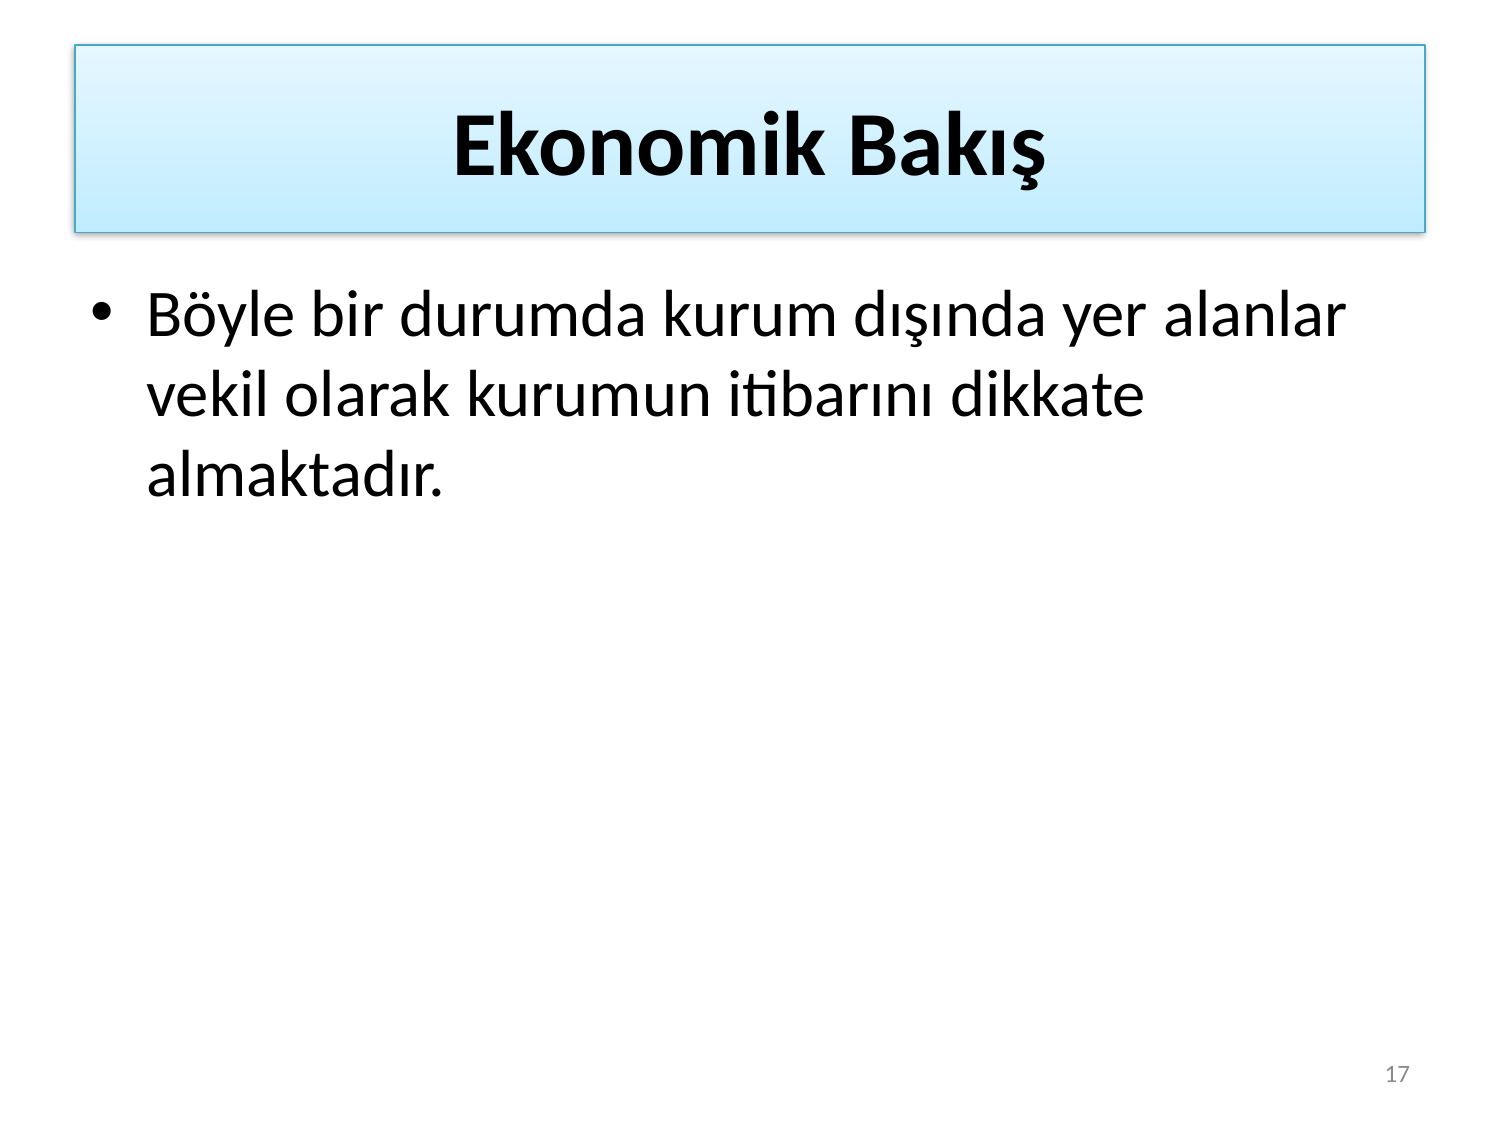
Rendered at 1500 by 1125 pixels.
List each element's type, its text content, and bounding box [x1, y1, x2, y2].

list Böyle bir durumda kurum dışında yer alanlar vekil olarak kurumun itibarını dikkate almaktadır. [75, 262, 1425, 1005]
title Ekonomik Bakış [74, 44, 1426, 233]
slide_number 17 [1074, 1042, 1425, 1103]
